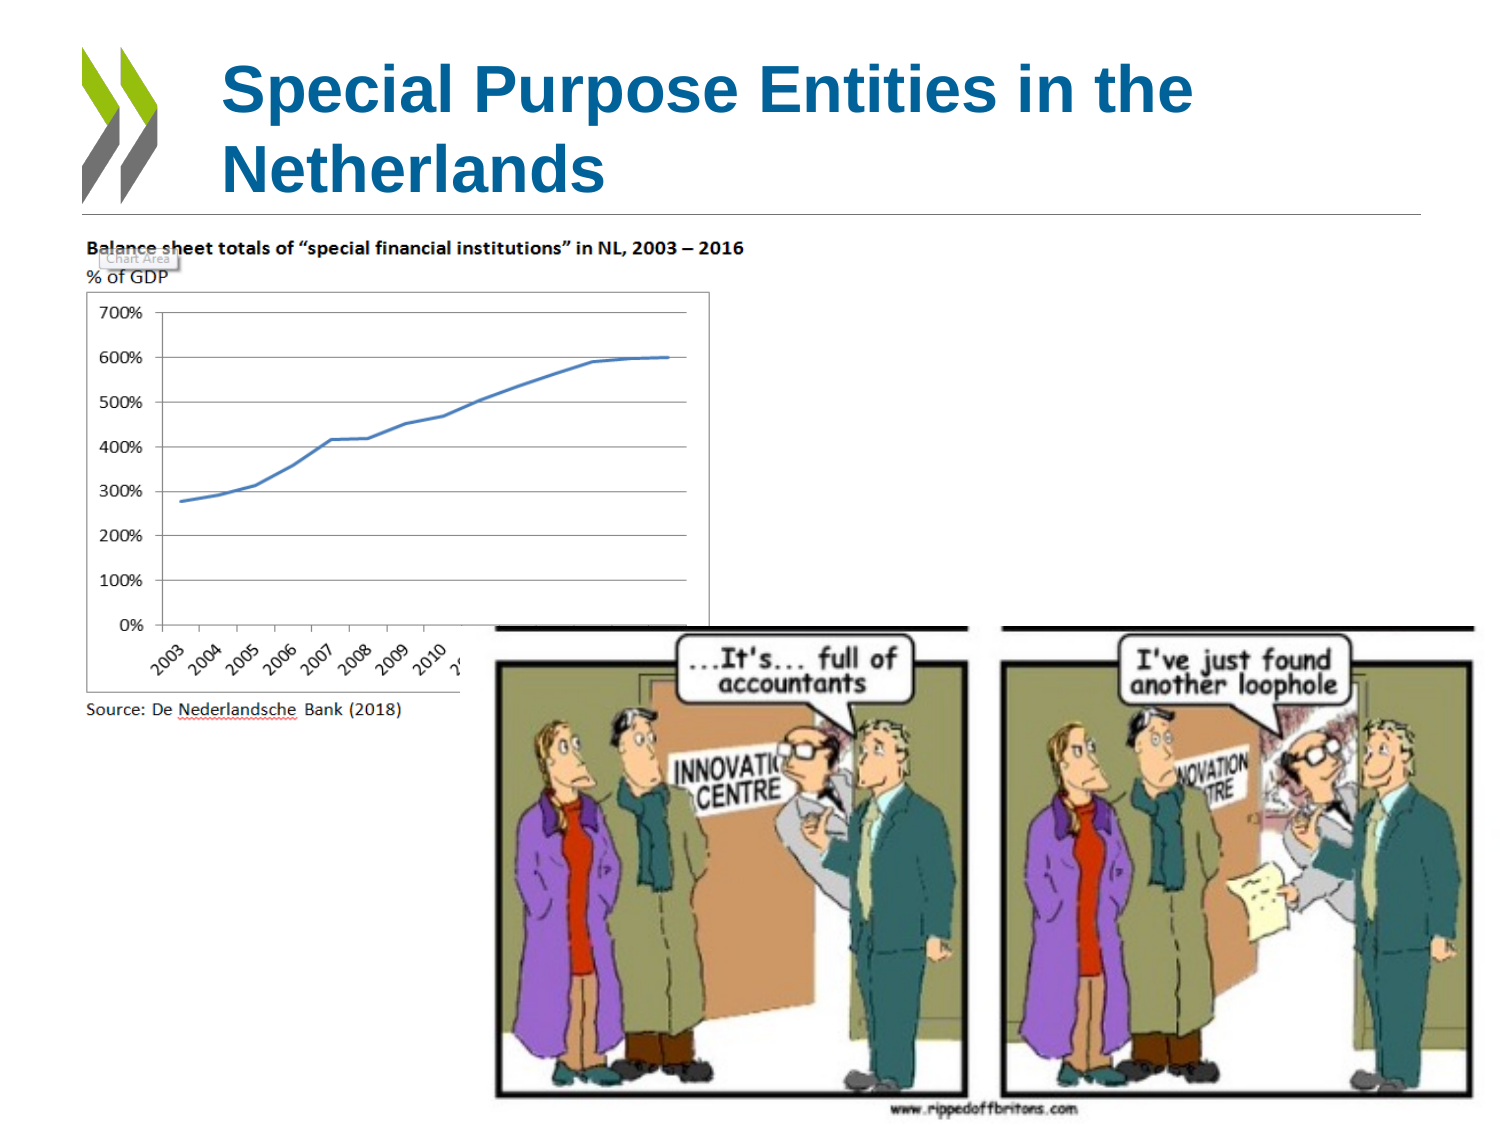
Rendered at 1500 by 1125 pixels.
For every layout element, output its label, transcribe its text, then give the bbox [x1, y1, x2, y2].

title Special Purpose Entities in the Netherlands [206, 66, 1447, 185]
picture [460, 626, 1500, 1125]
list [76, 231, 751, 729]
